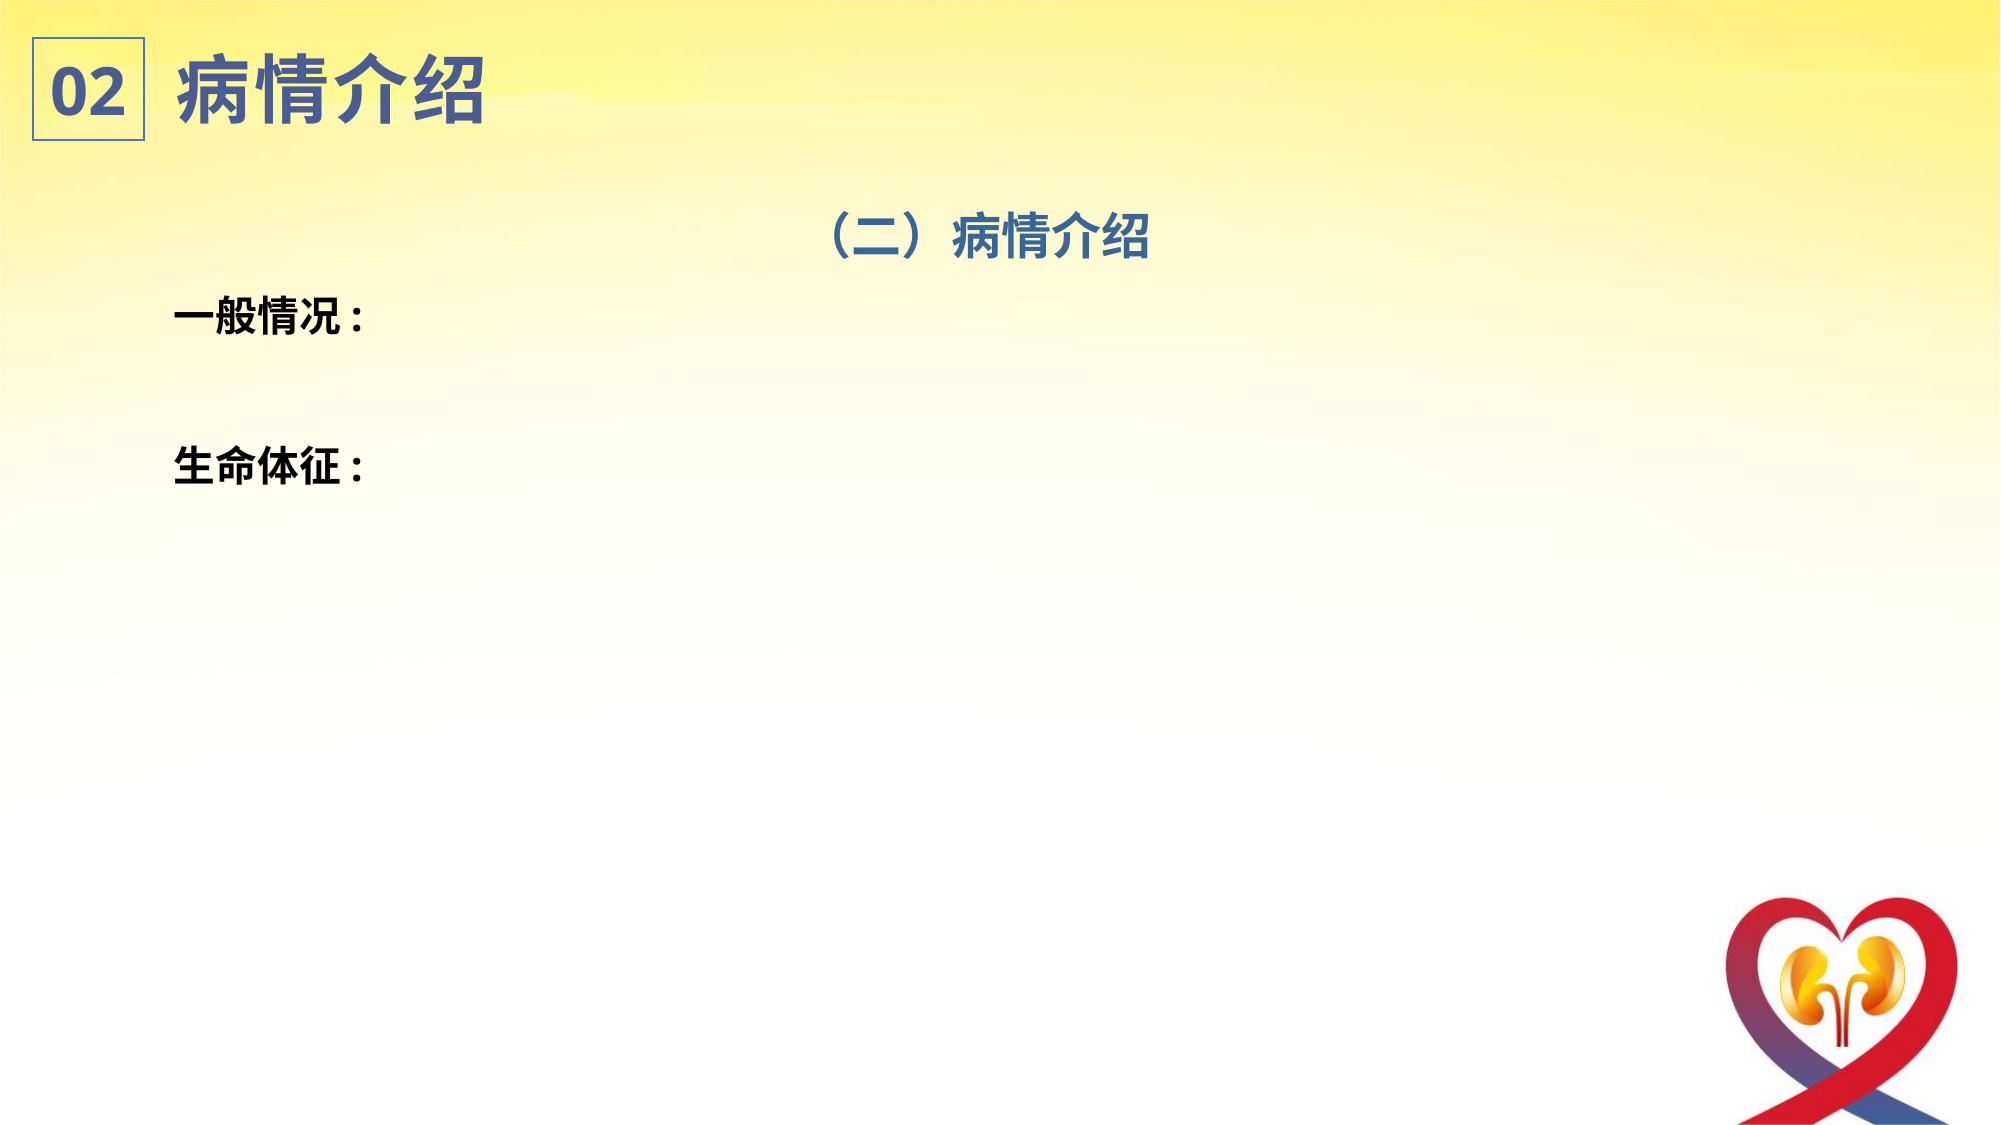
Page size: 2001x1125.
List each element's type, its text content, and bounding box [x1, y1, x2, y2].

text_box 02 [32, 37, 145, 141]
picture [0, 0, 2001, 1125]
text_box （二）病情介绍 一般情况: 生命体征: [159, 149, 1793, 1038]
text_box 病情介绍 [160, 18, 535, 141]
